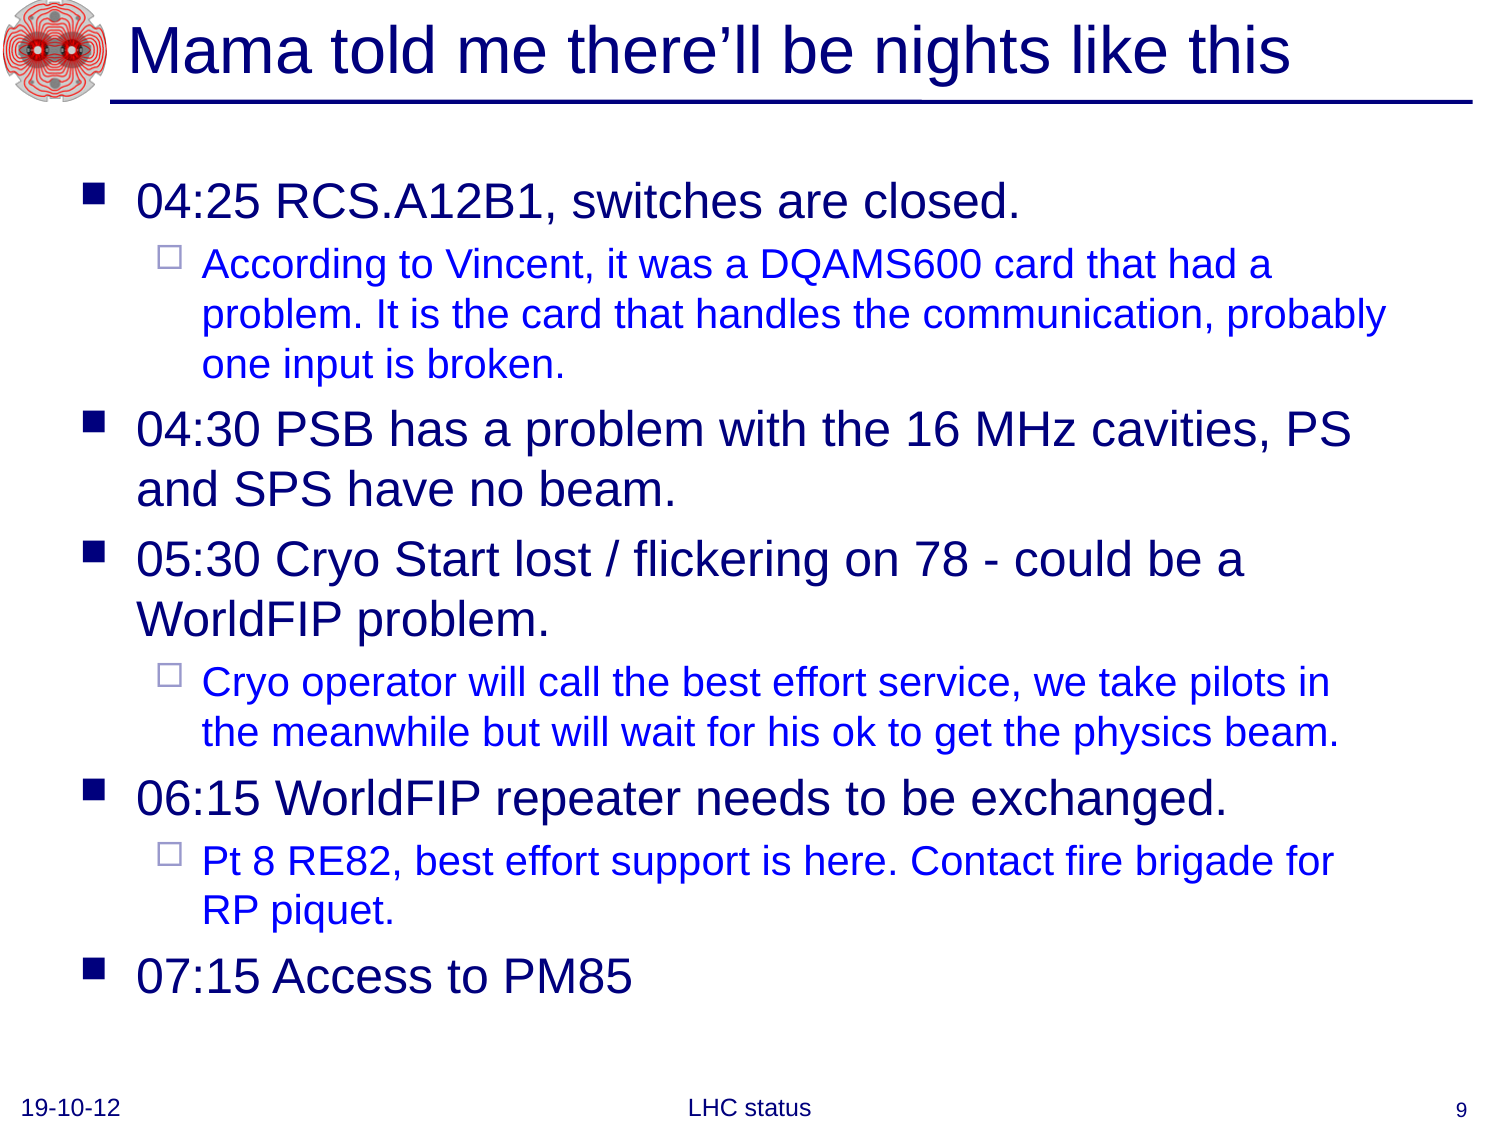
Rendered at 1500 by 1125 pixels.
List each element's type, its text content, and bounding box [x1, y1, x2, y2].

slide_number 9 [1131, 1087, 1483, 1125]
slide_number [5, 1085, 356, 1125]
footer LHC status [512, 1087, 988, 1125]
list 04:25 RCS.A12B1, switches are closed. According to Vincent, it was a DQAMS600 card that had a problem. It is the card that handles the communication, probably one input is broken. 04:30 PSB has a problem with the 16 MHz cavities, PS and SPS have no beam. 05:30 Cryo Start lost / flickering on 78 - could be a WorldFIP problem. Cryo operator will call the best effort service, we take pilots in the meanwhile but will wait for his ok to get the physics beam. 06:15 WorldFIP repeater needs to be exchanged. Pt 8 RE82, best effort support is here. Contact fire brigade for RP piquet. 07:15 Access to PM85 [64, 160, 1416, 1000]
title Mama told me there’ll be nights like this [111, 3, 1463, 91]
picture [0, 0, 108, 103]
